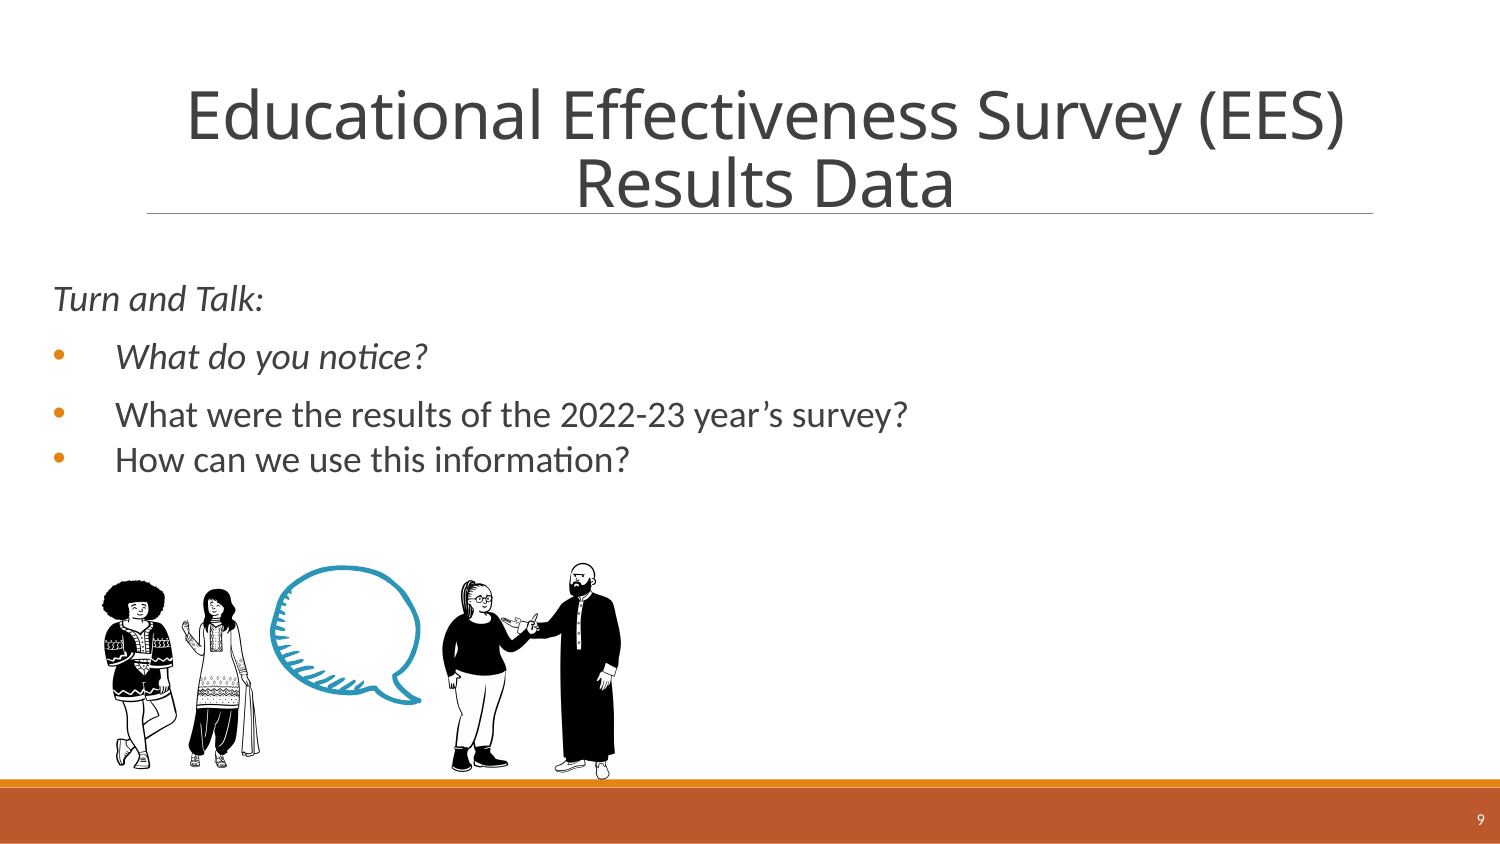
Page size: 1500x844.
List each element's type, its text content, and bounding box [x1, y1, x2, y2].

picture [99, 577, 263, 771]
list Turn and Talk: What do you notice? What were the results of the 2022-23 year’s survey? How can we use this information? [25, 264, 1122, 588]
slide_number 9 [1410, 793, 1500, 844]
picture [440, 558, 624, 783]
text_box [270, 565, 422, 706]
title Educational Effectiveness Survey (EES) Results Data [64, 69, 1466, 201]
